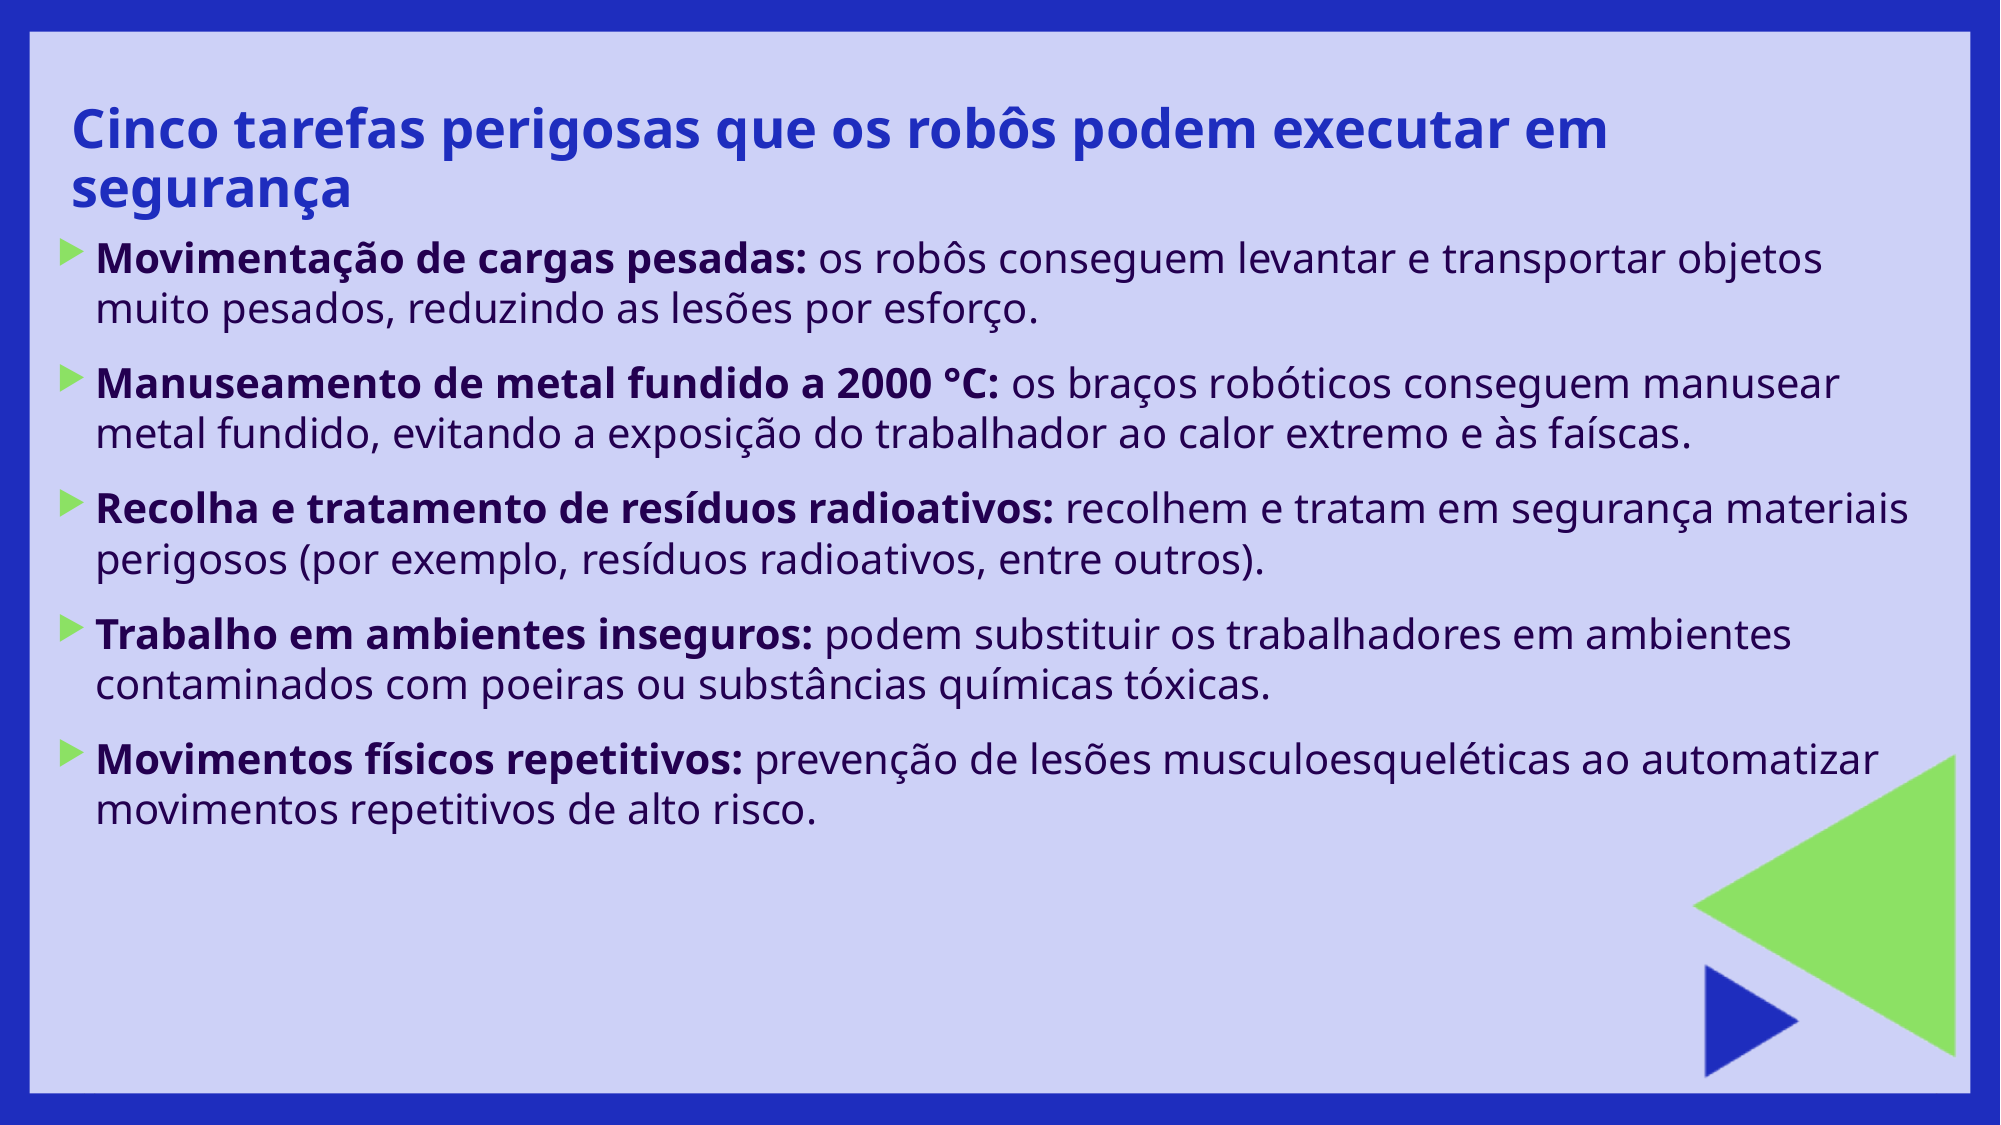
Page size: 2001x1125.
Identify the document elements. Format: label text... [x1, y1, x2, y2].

list Movimentação de cargas pesadas: os robôs conseguem levantar e transportar objetos muito pesados, reduzindo as lesões por esforço.​ Manuseamento de metal fundido a 2000 °C: os braços robóticos conseguem manusear metal fundido, evitando a exposição do trabalhador ao calor extremo e às faíscas.​ Recolha e tratamento de resíduos radioativos: recolhem e tratam em segurança materiais perigosos (por exemplo, resíduos radioativos, entre outros).​ Trabalho em ambientes inseguros: podem substituir os trabalhadores em ambientes contaminados com poeiras ou substâncias químicas tóxicas. Movimentos físicos repetitivos: prevenção de lesões musculoesqueléticas ao automatizar movimentos repetitivos de alto risco. [56, 232, 1912, 941]
picture [1454, 562, 2000, 1125]
text_box Cinco tarefas perigosas que os robôs podem executar em segurança [56, 94, 1680, 178]
